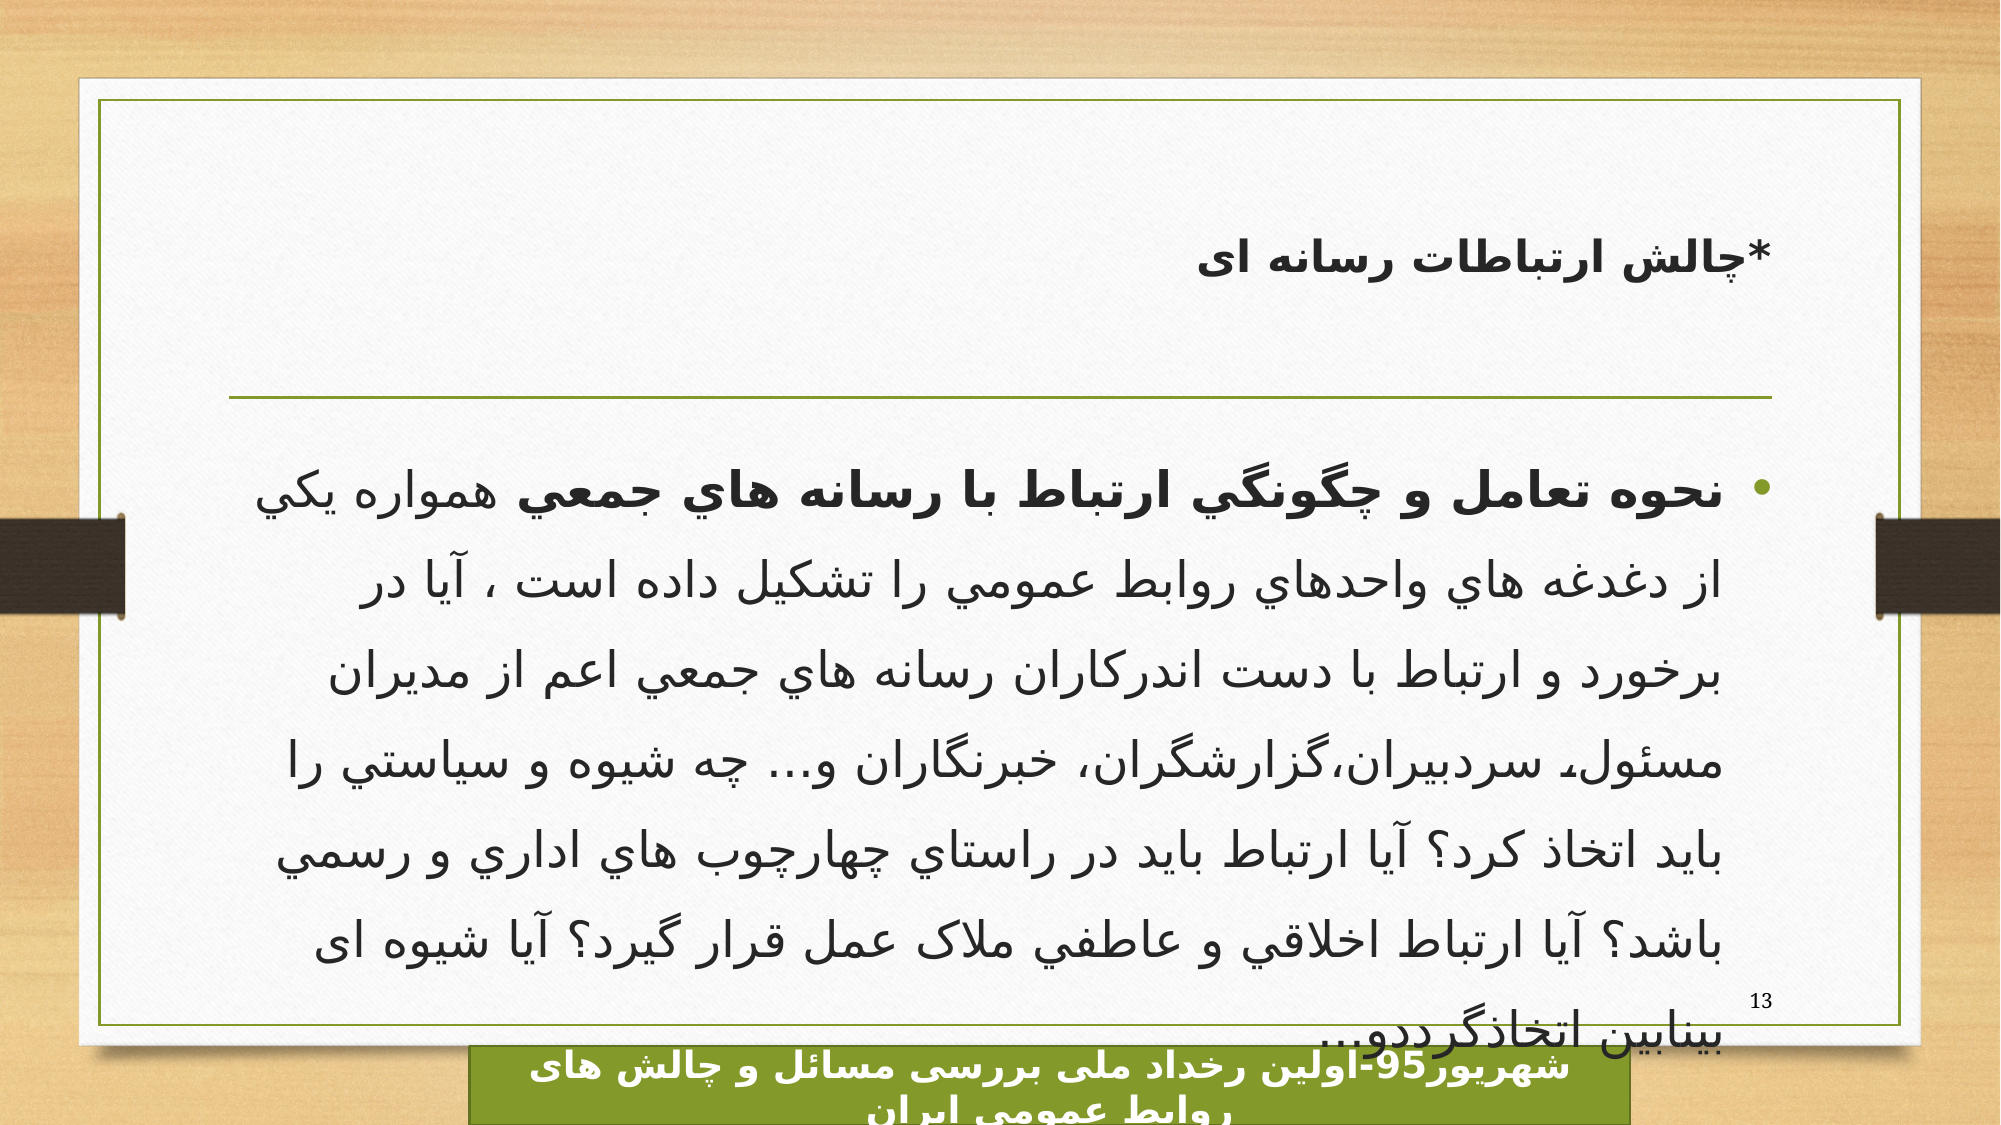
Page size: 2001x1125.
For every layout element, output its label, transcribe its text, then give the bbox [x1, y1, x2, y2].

slide_number 13 [1698, 979, 1788, 1025]
list نحوه تعامل و چگونگي ارتباط با رسانه هاي جمعي همواره يكي از دغدغه هاي واحدهاي روابط عمومي را تشكيل داده است ، آيا در برخورد و ارتباط با دست اندركاران رسانه هاي جمعي اعم از مديران مسئول، سردبيران،گزارشگران، خبرنگاران و... چه شيوه و سياستي را بايد اتخاذ كرد؟ آيا ارتباط بايد در راستاي چهارچوب هاي اداري و رسمي باشد؟ آيا ارتباط اخلاقي و عاطفي ملاک عمل قرار گیرد؟ آیا شیوه ای بینابین اتخاذگرددو... [212, 419, 1788, 964]
picture [0, 0, 2001, 1125]
title *چالش ارتباطات رسانه ای [212, 155, 1788, 370]
text_box شهریور95-اولین رخداد ملی بررسی مسائل و چالش های روابط عمومی ایران [468, 1045, 1631, 1125]
